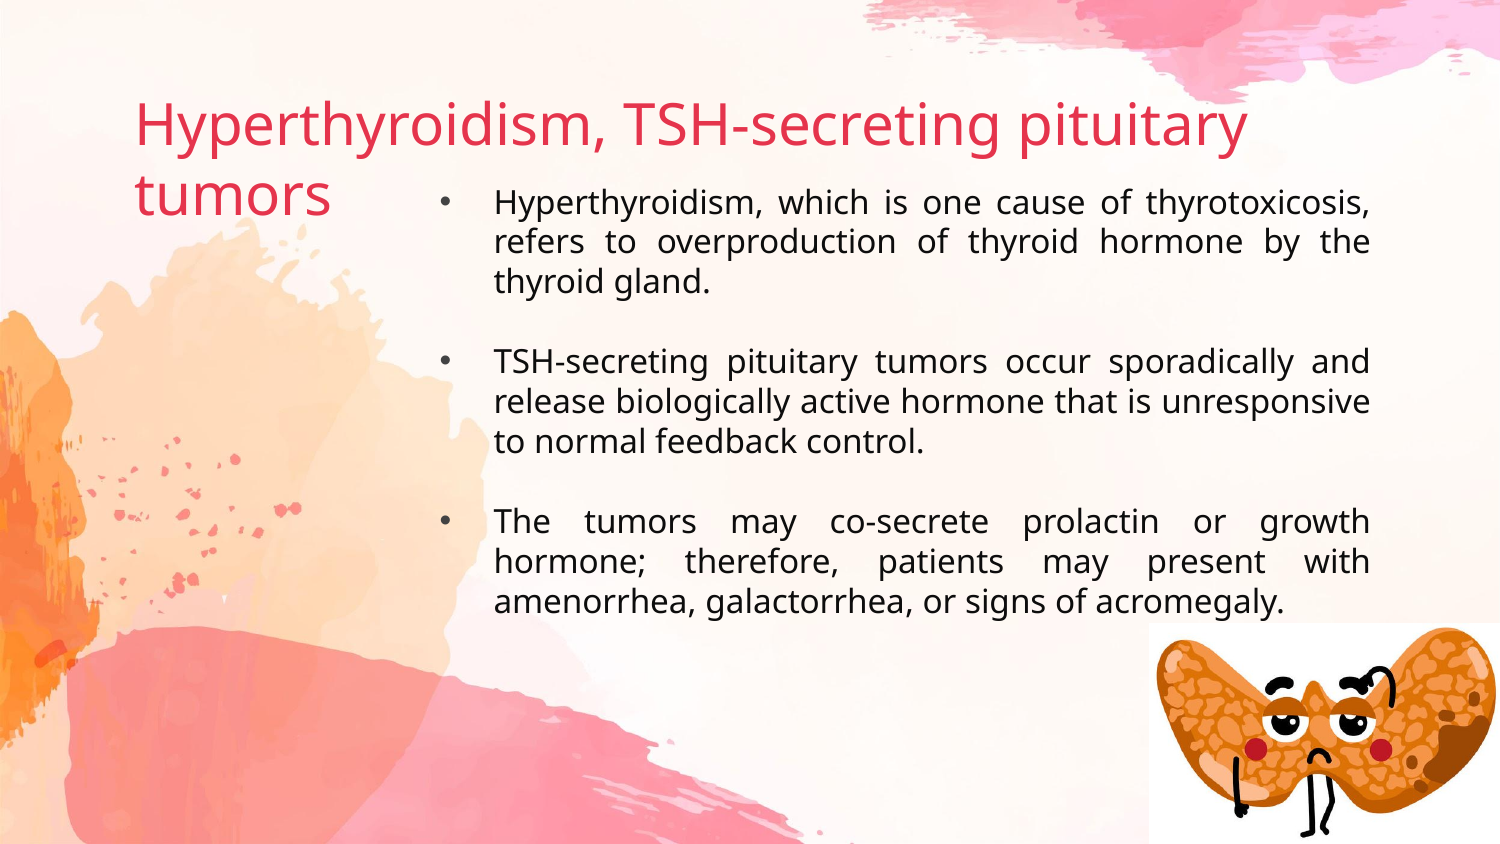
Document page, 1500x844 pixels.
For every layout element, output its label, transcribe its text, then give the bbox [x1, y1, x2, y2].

title Hyperthyroidism, TSH-secreting pituitary tumors [119, 71, 1388, 166]
picture [0, 0, 1500, 844]
subtitle Hyperthyroidism, which is one cause of thyrotoxicosis, refers to overproduction of thyroid hormone by the thyroid gland. TSH-secreting pituitary tumors occur sporadically and release biologically active hormone that is unresponsive to normal feedback control. The tumors may co-secrete prolactin or growth hormone; therefore, patients may present with amenorrhea, galactorrhea, or signs of acromegaly. [403, 165, 1388, 830]
